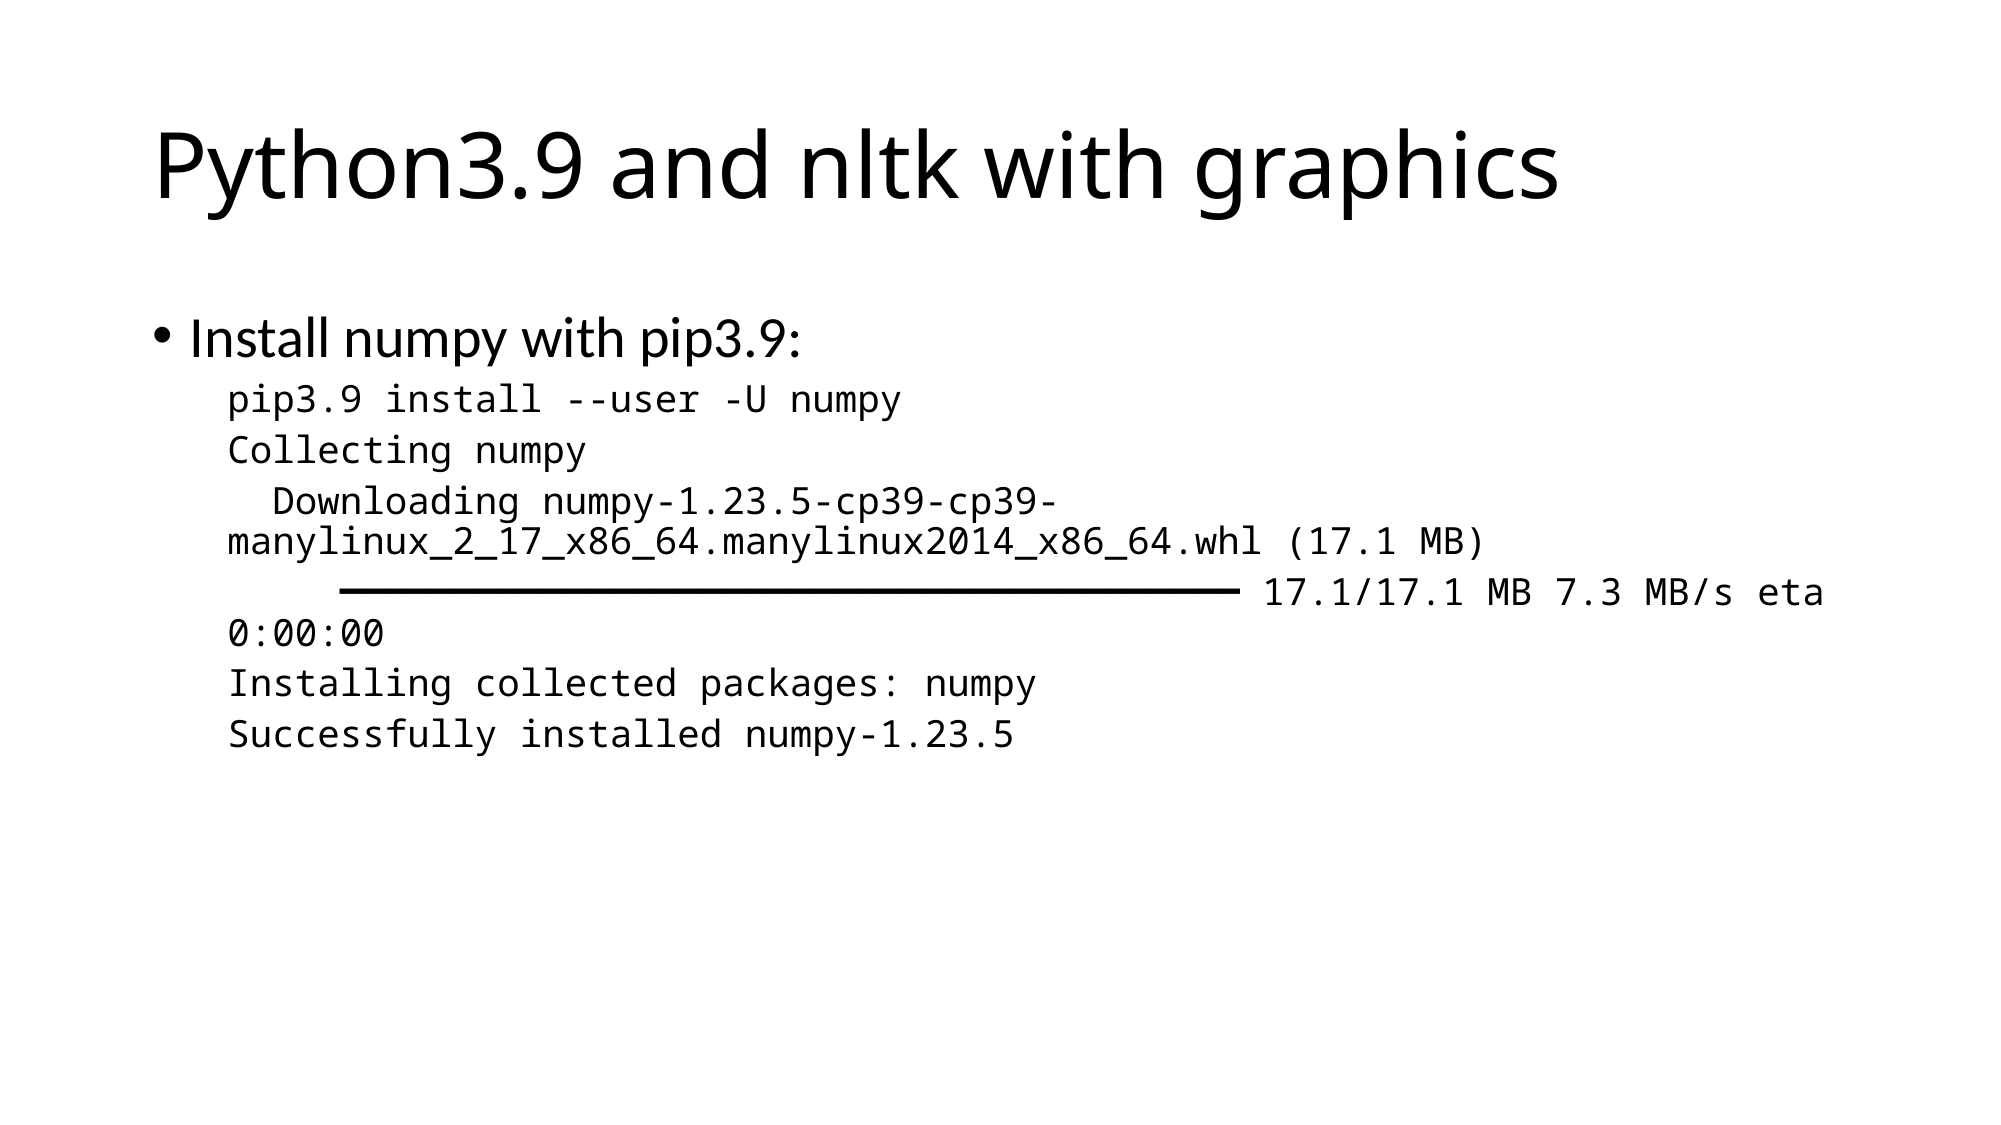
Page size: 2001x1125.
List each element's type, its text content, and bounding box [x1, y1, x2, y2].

title Python3.9 and nltk with graphics [137, 59, 1863, 278]
list Install numpy with pip3.9: pip3.9 install --user -U numpy Collecting numpy Downloading numpy-1.23.5-cp39-cp39-manylinux_2_17_x86_64.manylinux2014_x86_64.whl (17.1 MB) ━━━━━━━━━━━━━━━━━━━━━━━━━━━━━━━━━━━━━━━━ 17.1/17.1 MB 7.3 MB/s eta 0:00:00 Installing collected packages: numpy Successfully installed numpy-1.23.5 [137, 299, 1863, 1014]
